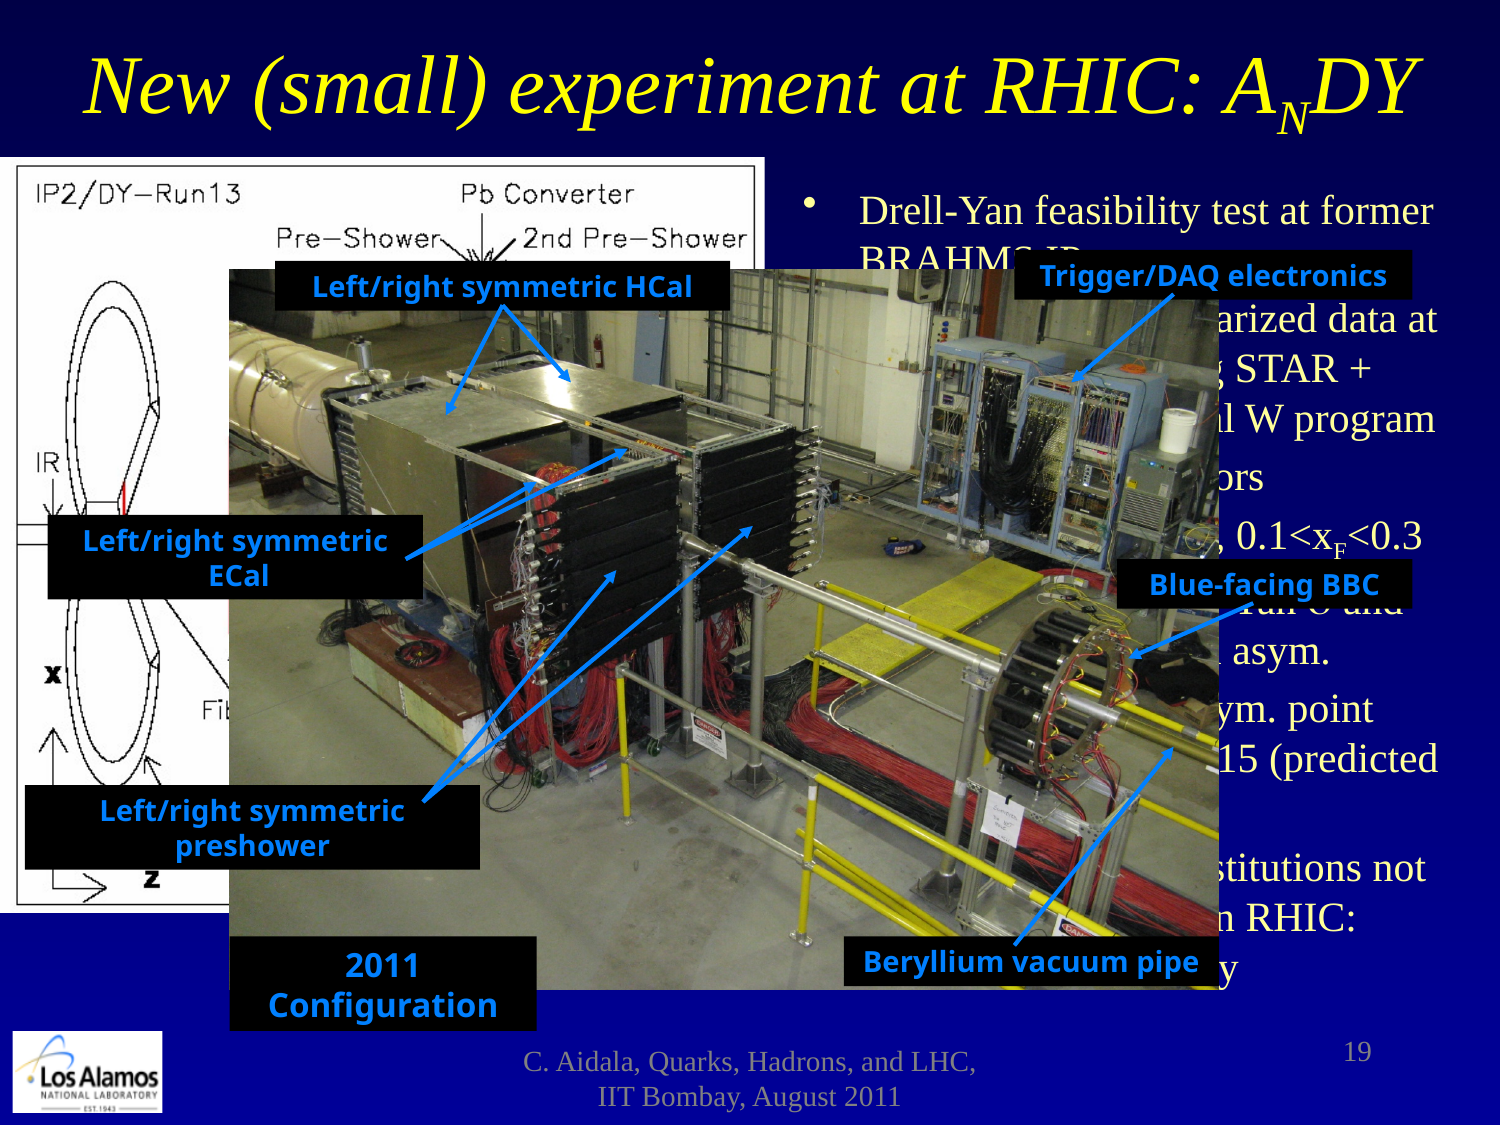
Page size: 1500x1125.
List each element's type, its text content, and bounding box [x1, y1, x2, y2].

footer C. Aidala, Quarks, Hadrons, and LHC, IIT Bombay, August 2011 [499, 1041, 1001, 1111]
picture [0, 156, 765, 913]
title New (small) experiment at RHIC: ANDY [37, 24, 1463, 151]
list Drell-Yan feasibility test at former BRAHMS IP Take transversely polarized data at √ s = 500 GeV during STAR + PHENIX longitudinal W program Reuse existing detectors h > 3, M > 4 GeV/c2, 0.1<xF<0.3 Measure jet, p0, Drell-Yan s and transverse single-spin asym. Expect single D-Y asym. point with uncertainty ~0.015 (predicted asym ~0.05-0.10) In collaboration w/institutions not previously involved in RHIC: JLab, William & Mary [787, 174, 1463, 1026]
slide_number 19 [1074, 1041, 1388, 1101]
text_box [24, 249, 1413, 1033]
